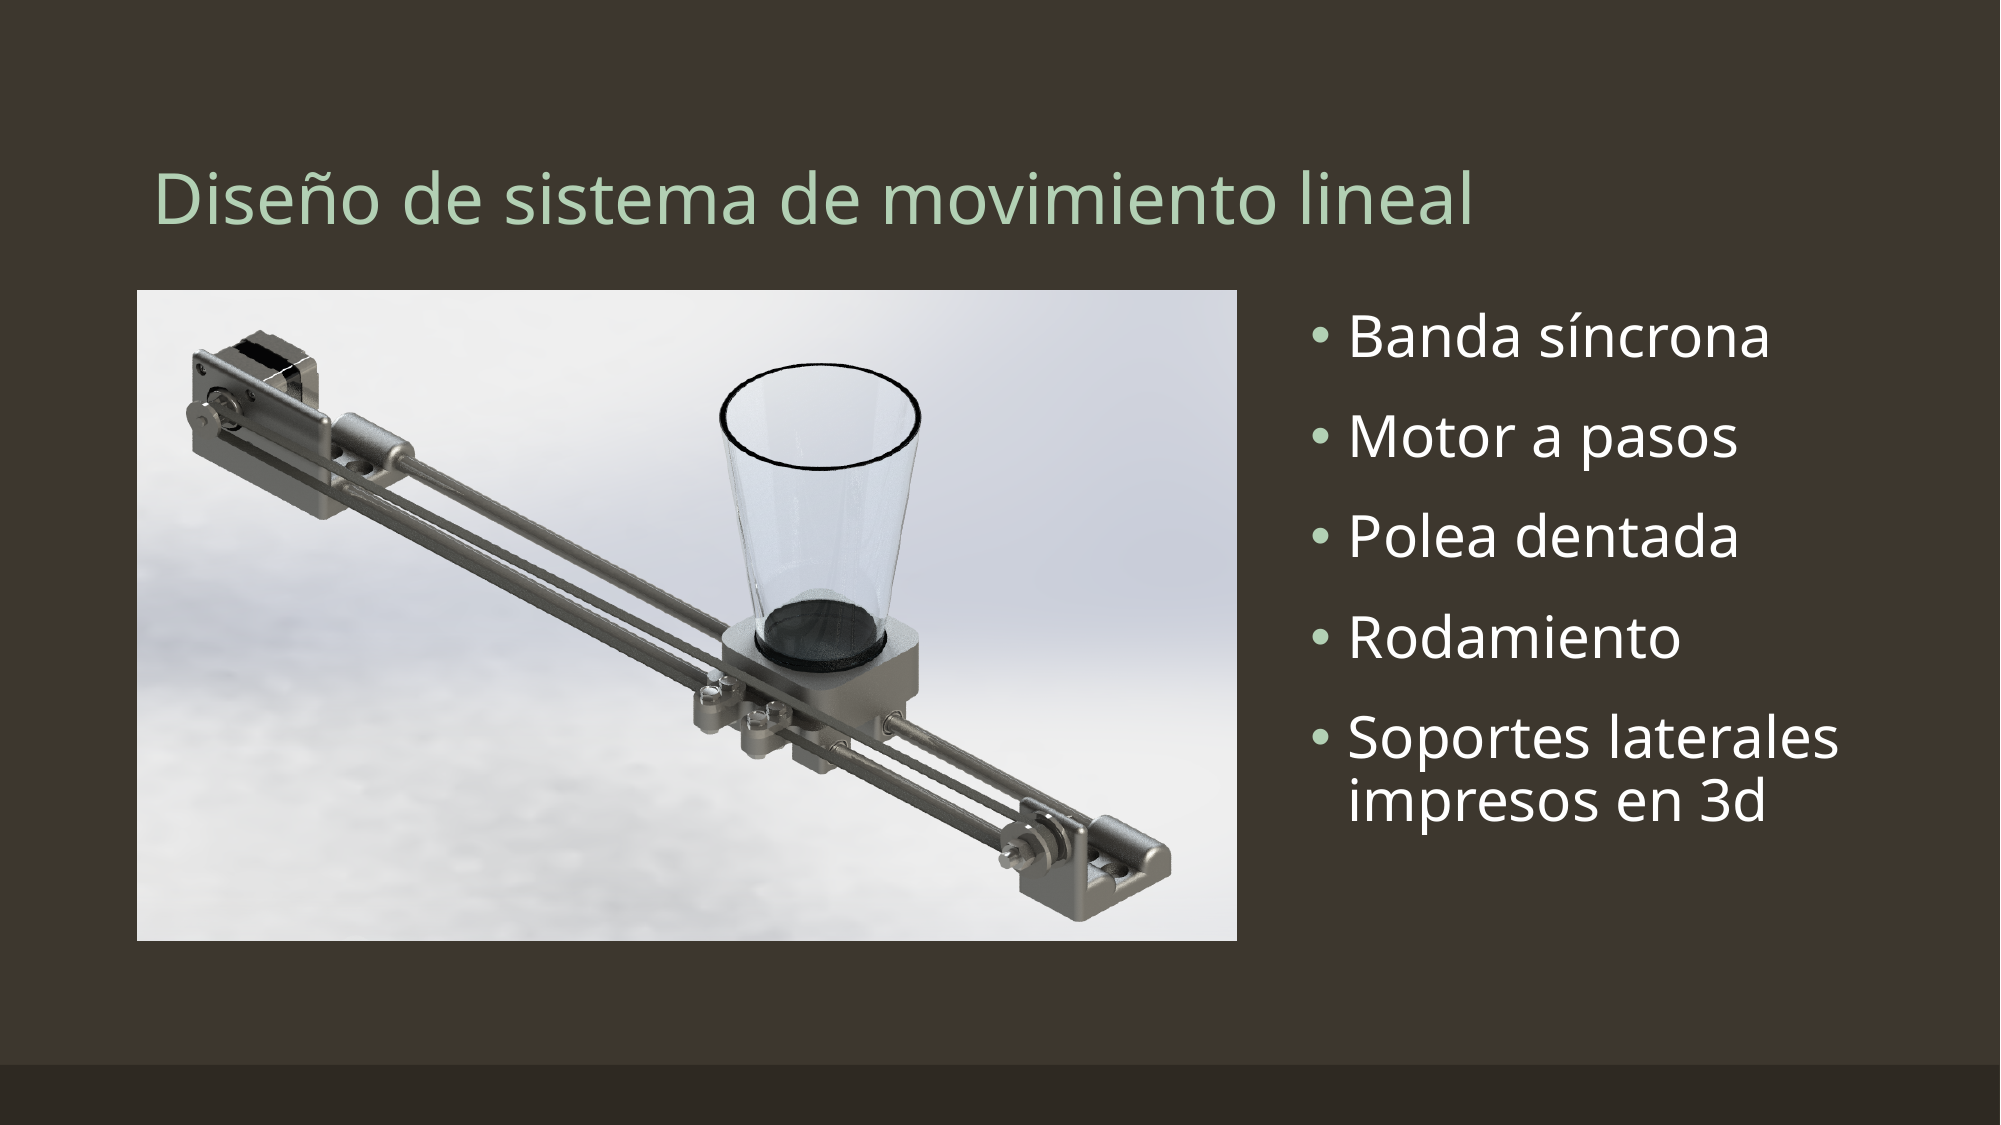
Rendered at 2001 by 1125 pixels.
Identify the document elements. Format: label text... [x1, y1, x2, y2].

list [137, 290, 1237, 941]
title Diseño de sistema de movimiento lineal [137, 59, 1863, 248]
list Banda síncrona Motor a pasos Polea dentada Rodamiento Soportes laterales impresos en 3d [1295, 299, 1967, 1014]
